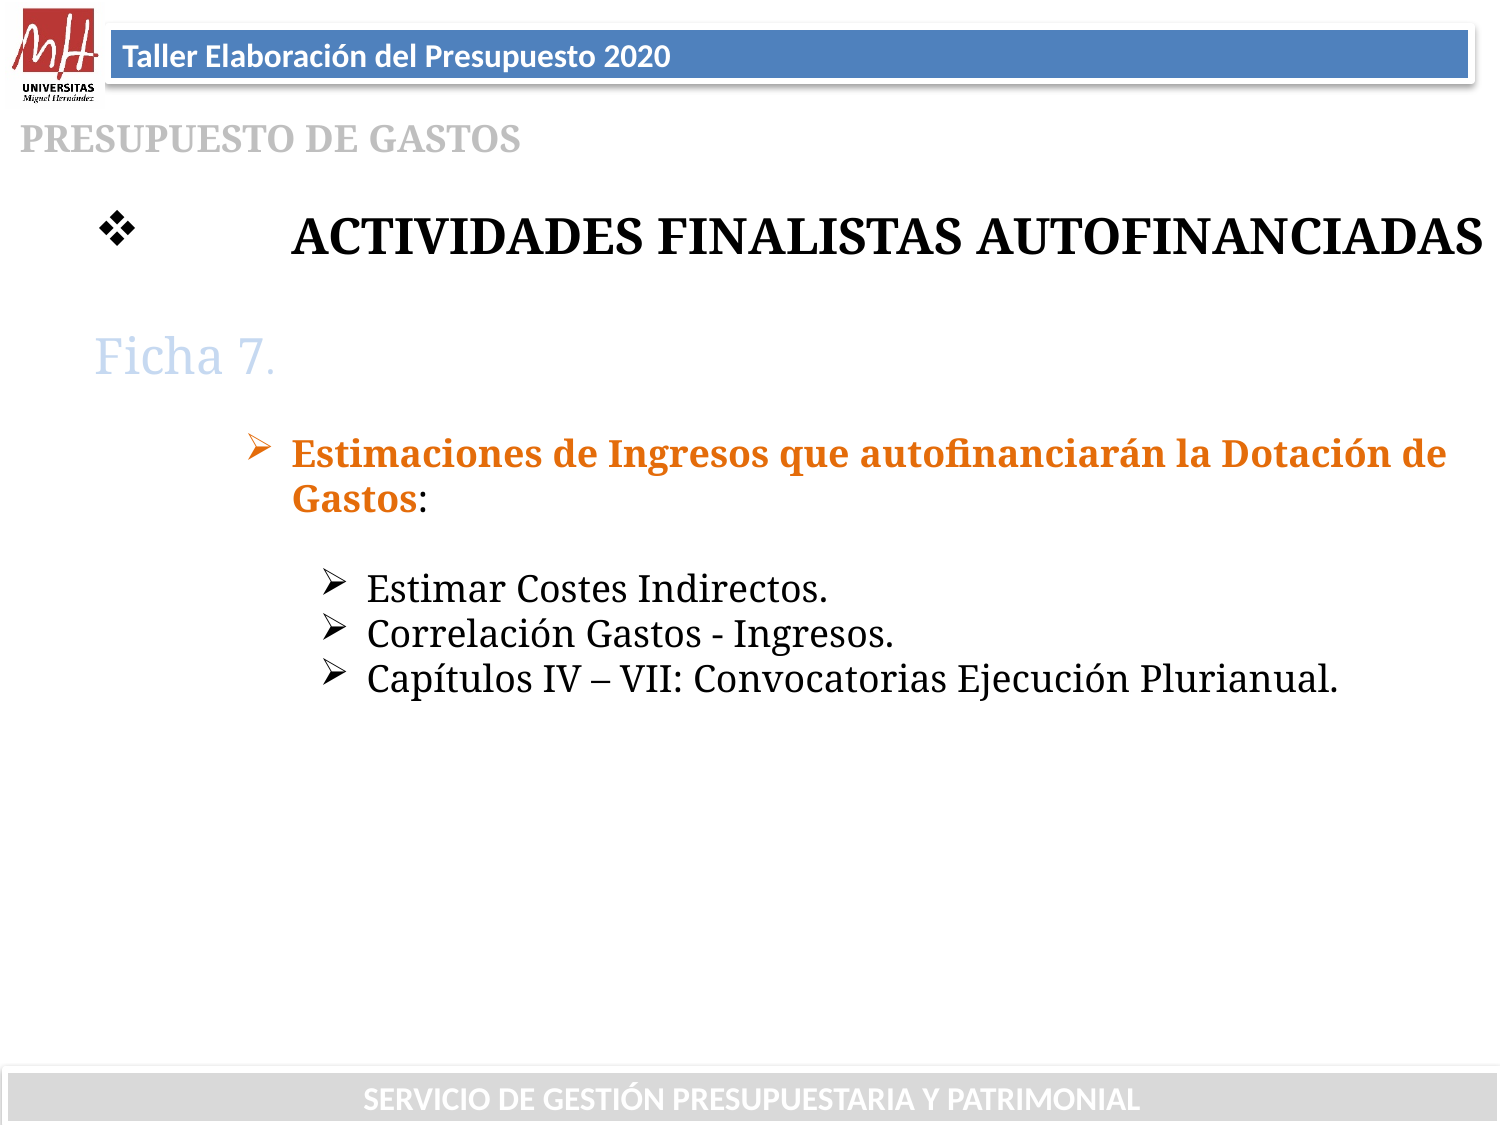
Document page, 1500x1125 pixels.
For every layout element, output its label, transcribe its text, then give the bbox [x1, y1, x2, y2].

picture [4, 2, 105, 109]
text_box Taller Elaboración del Presupuesto 2020 [109, 23, 1475, 84]
text_box PRESUPUESTO DE GASTOS ACTIVIDADES FINALISTAS AUTOFINANCIADAS Ficha 7. Estimaciones de Ingresos que autofinanciarán la Dotación de Gastos: Estimar Costes Indirectos. Correlación Gastos - Ingresos. Capítulos IV – VII: Convocatorias Ejecución Plurianual. [5, 107, 1500, 797]
text_box SERVICIO DE GESTIÓN PRESUPUESTARIA Y PATRIMONIAL [2, 1066, 1500, 1125]
